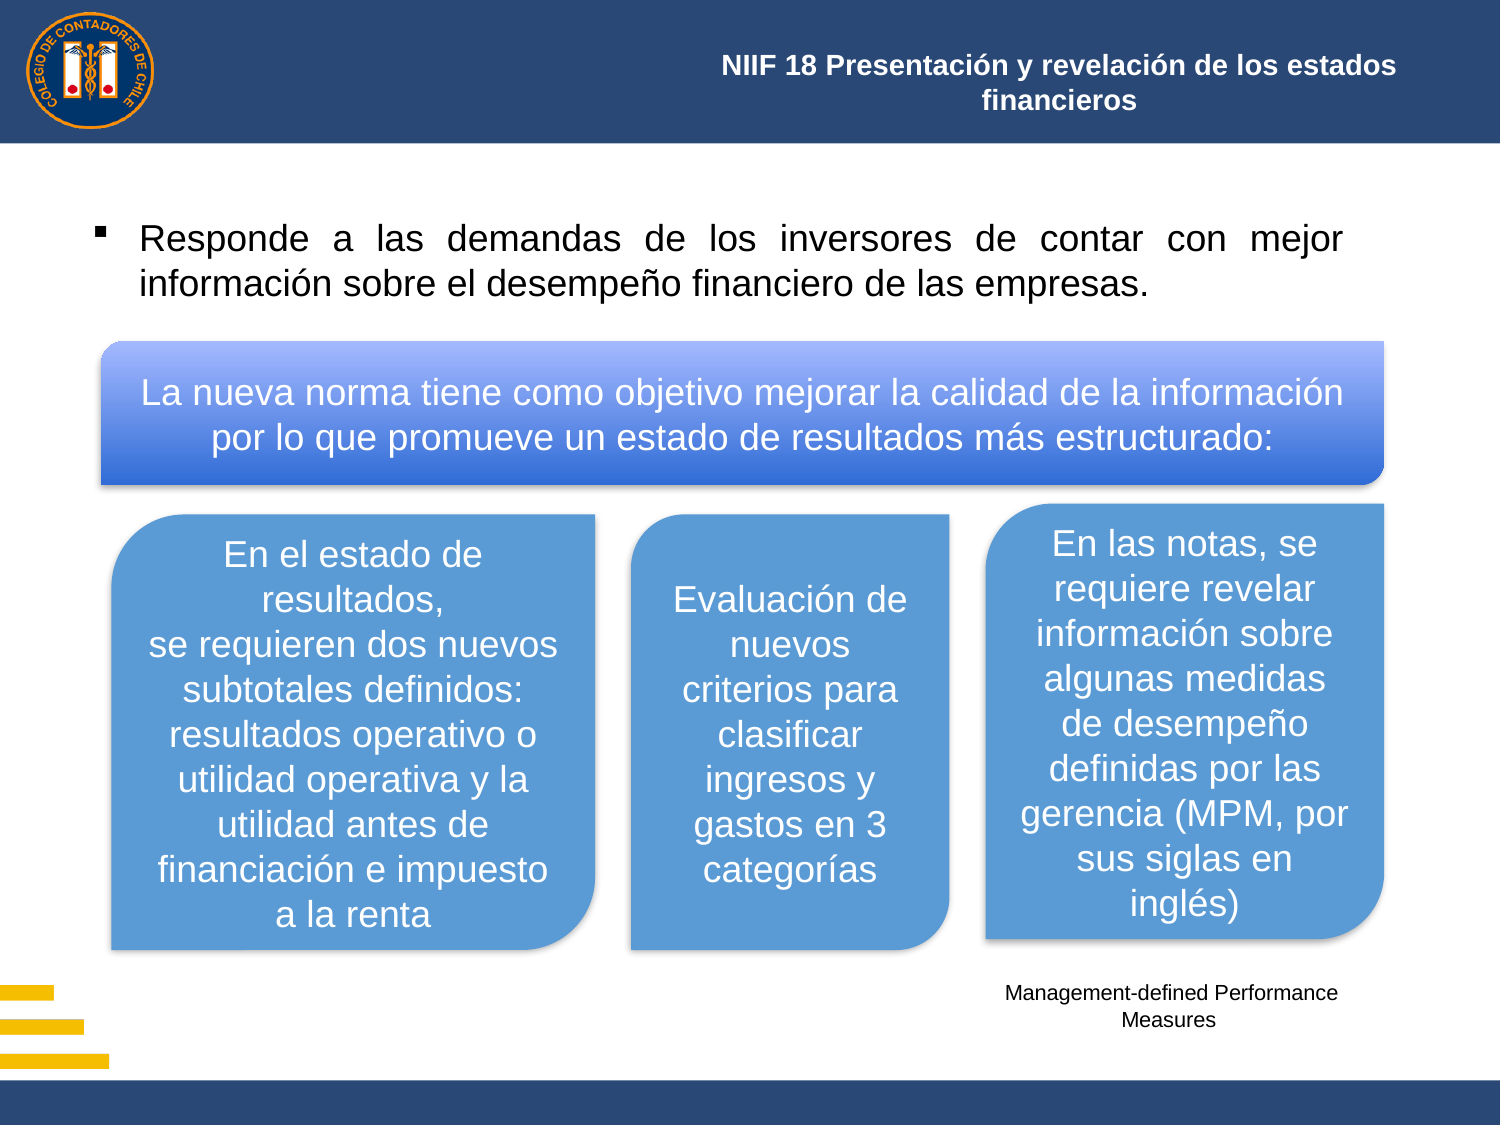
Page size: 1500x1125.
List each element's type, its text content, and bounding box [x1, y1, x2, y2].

text_box En el estado de resultados, se requieren dos nuevos subtotales definidos: resultados operativo o utilidad operativa y la utilidad antes de financiación e impuesto a la renta [109, 512, 598, 953]
picture [0, 0, 1500, 143]
picture [0, 985, 112, 1069]
text_box La nueva norma tiene como objetivo mejorar la calidad de la información por lo que promueve un estado de resultados más estructurado: [101, 340, 1385, 486]
text_box Responde a las demandas de los inversores de contar con mejor información sobre el desempeño financiero de las empresas. [77, 206, 1359, 312]
text_box NIIF 18 Presentación y revelación de los estados financieros [684, 39, 1435, 124]
text_box Evaluación de nuevos criterios para clasificar ingresos y gastos en 3 categorías [628, 512, 952, 953]
picture [0, 1081, 1500, 1125]
text_box [0, 143, 1500, 1081]
text_box En las notas, se requiere revelar información sobre algunas medidas de desempeño definidas por las gerencia (MPM, por sus siglas en inglés) [983, 501, 1387, 942]
text_box Management-defined Performance Measures [985, 971, 1359, 1039]
